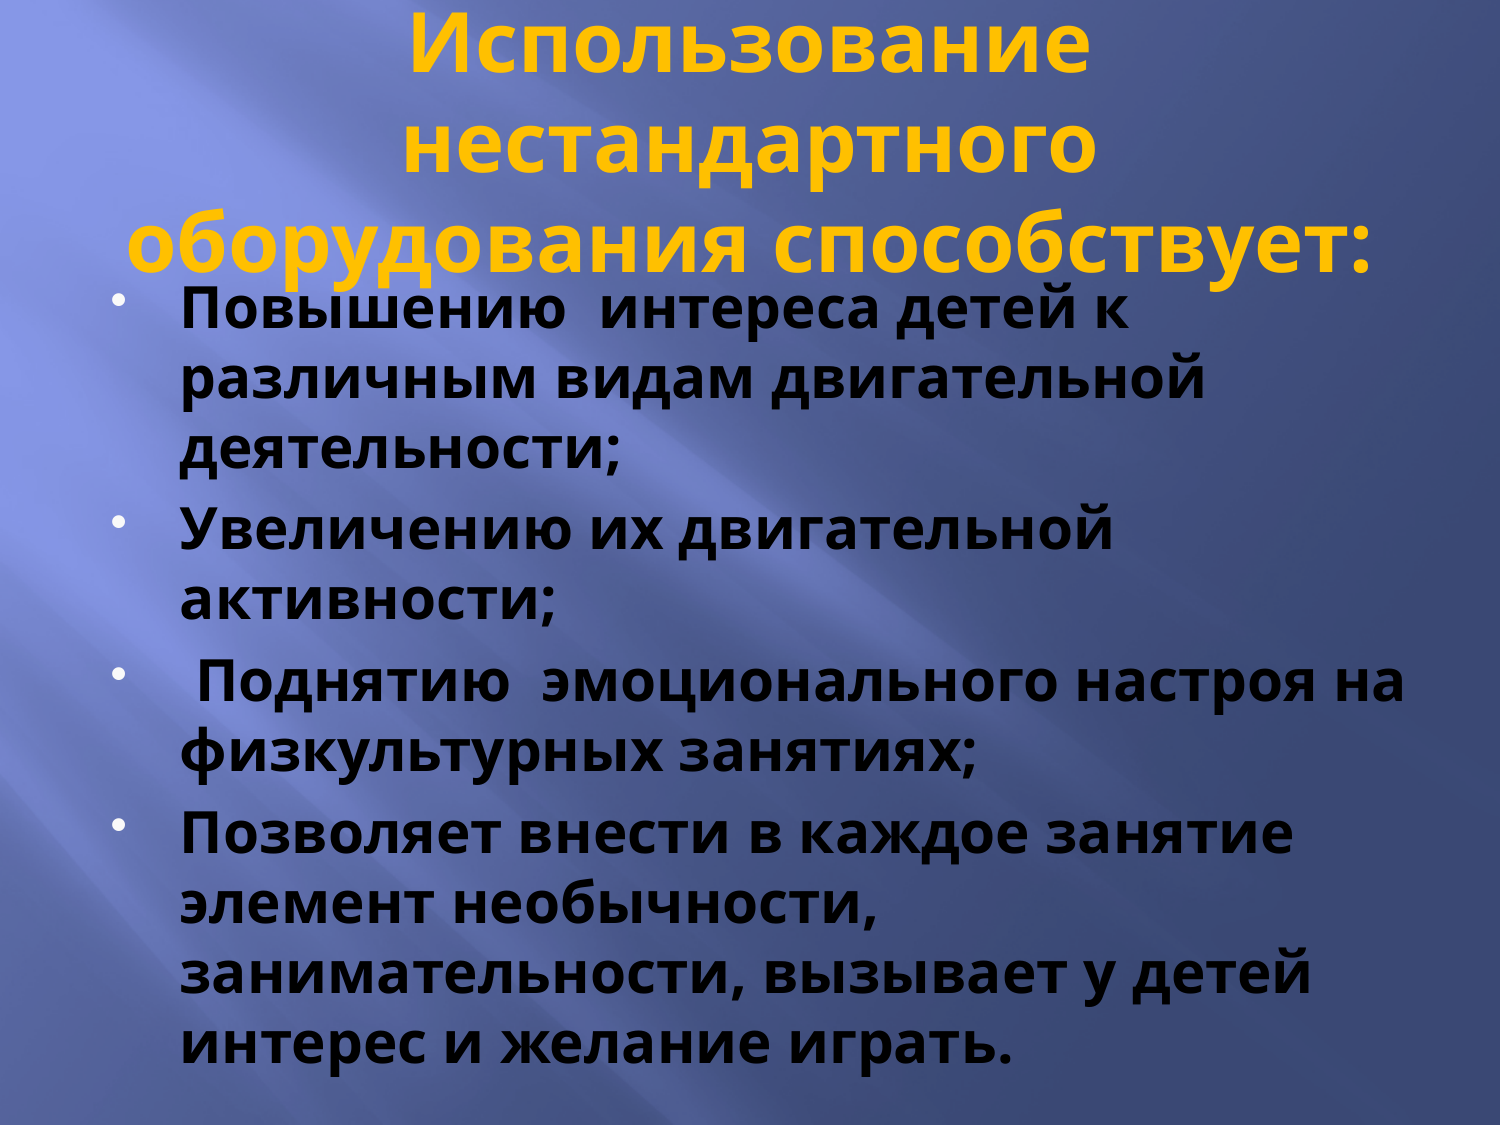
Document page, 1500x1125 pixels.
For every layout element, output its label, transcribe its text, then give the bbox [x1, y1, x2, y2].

list Повышению интереса детей к различным видам двигательной деятельности; Увеличению их двигательной активности; Поднятию эмоционального настроя на физкультурных занятиях; Позволяет внести в каждое занятие элемент необычности, занимательности, вызывает у детей интерес и желание играть. [75, 262, 1425, 1035]
title Использование нестандартного оборудования способствует: [75, 45, 1425, 233]
